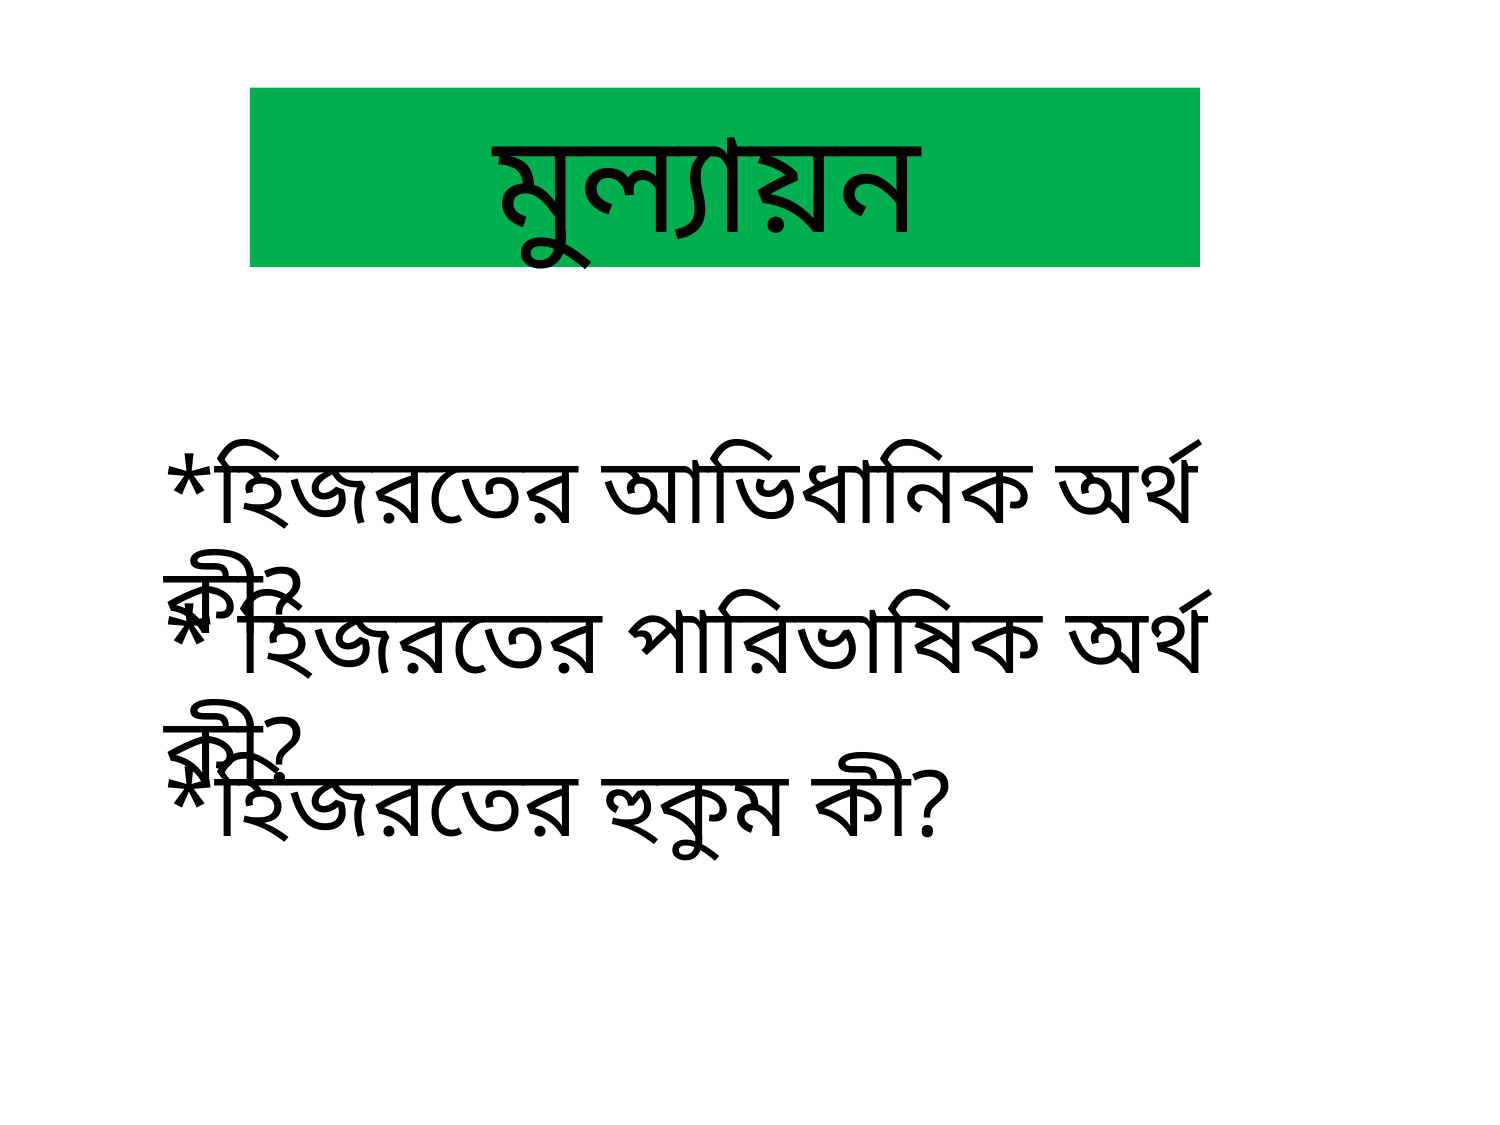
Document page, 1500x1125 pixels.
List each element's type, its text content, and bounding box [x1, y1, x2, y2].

text_box *হিজরতের হুকুম কী? [150, 737, 1313, 863]
text_box মুল্যায়ন [249, 87, 1200, 268]
text_box *হিজরতের আভিধানিক অর্থ কী? [150, 424, 1313, 574]
text_box * হিজরতের পারিভাষিক অর্থ কী? [150, 574, 1313, 737]
